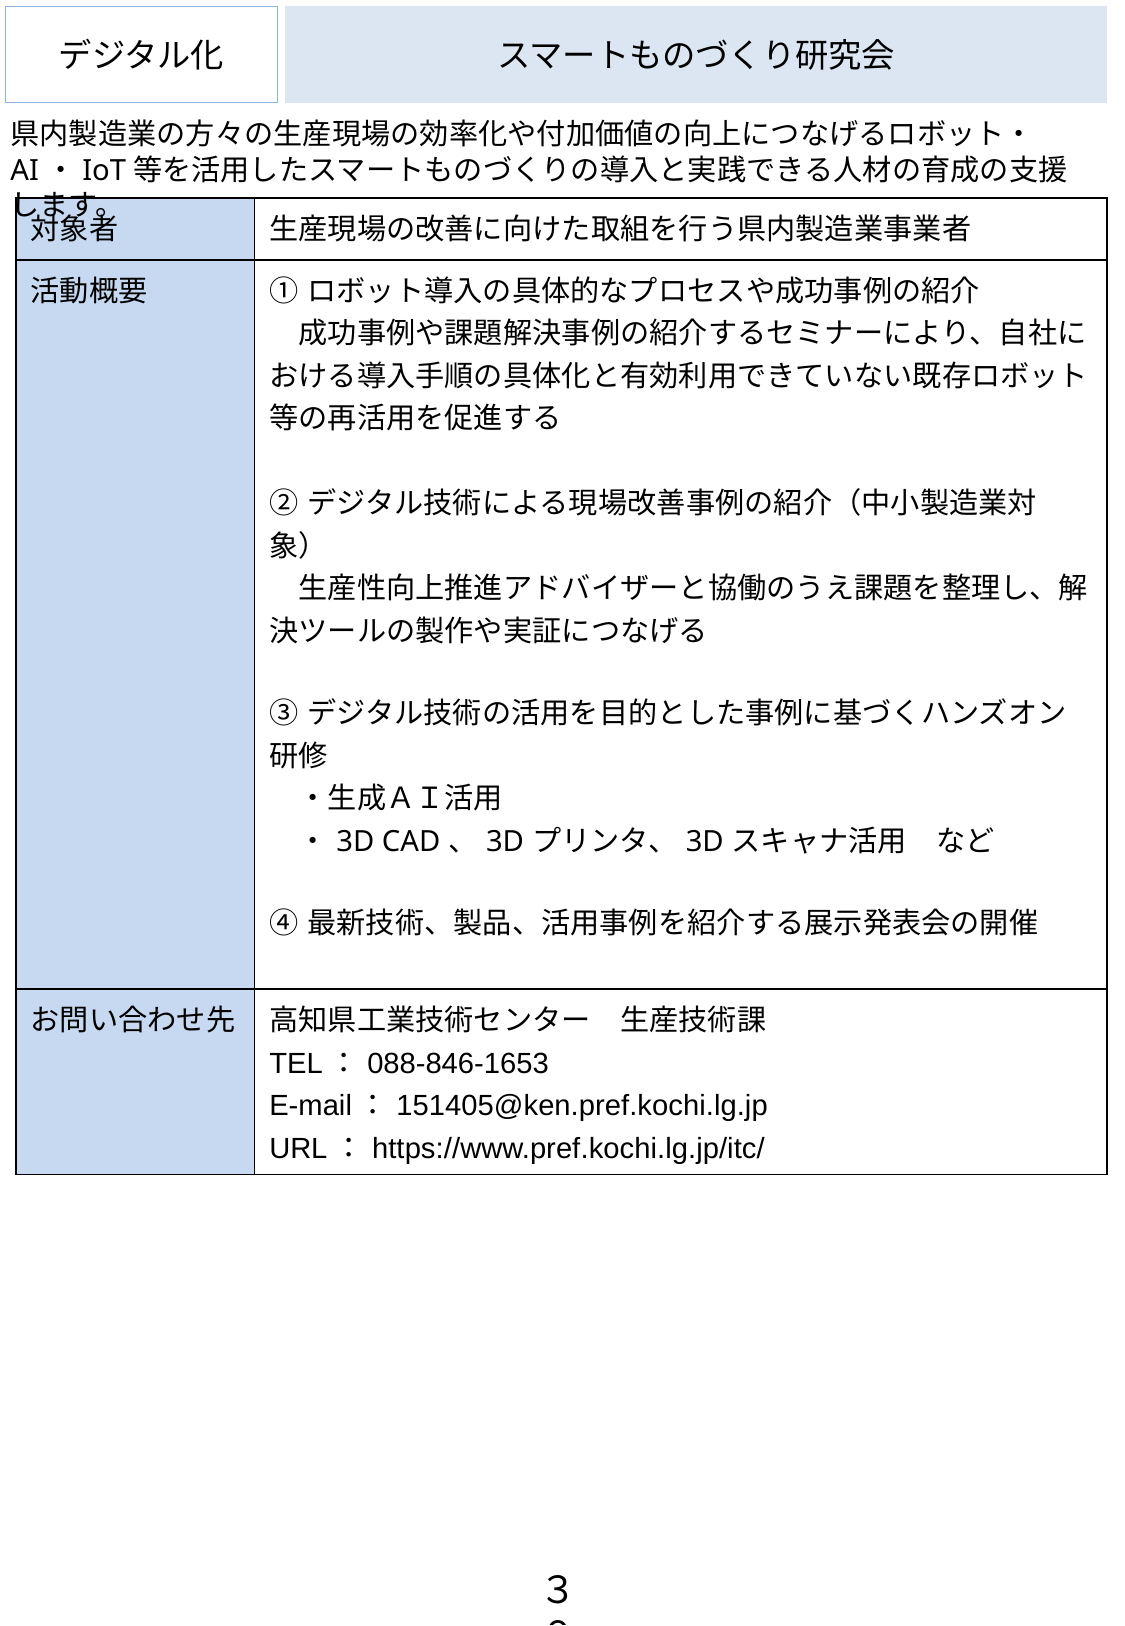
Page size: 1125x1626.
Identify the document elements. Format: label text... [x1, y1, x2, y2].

text_box ３０ [510, 1558, 606, 1625]
text_box 県内製造業の方々の生産現場の効率化や付加価値の向上につなげるロボット・AI・IoT等を活用したスマートものづくりの導入と実践できる人材の育成の支援します。 [0, 108, 1107, 229]
table_header 対象者 [17, 229, 254, 259]
table_cell 高知県工業技術センター 生産技術課 TEL：088-846-1653 E-mail：151405@ken.pref.kochi.lg.jp URL：https://www.pref.kochi.lg.jp/itc/ [255, 990, 1106, 1174]
table_cell 活動概要 [17, 261, 254, 988]
table_cell お問い合わせ先 [17, 990, 254, 1174]
title スマートものづくり研究会 [285, 6, 1107, 103]
text_box デジタル化 [5, 6, 278, 103]
table_cell ①ロボット導入の具体的なプロセスや成功事例の紹介 成功事例や課題解決事例の紹介するセミナーにより、自社における導入手順の具体化と有効利用できていない既存ロボット等の再活用を促進する ②デジタル技術による現場改善事例の紹介（中小製造業対象） 生産性向上推進アドバイザーと協働のうえ課題を整理し、解決ツールの製作や実証につなげる ③デジタル技術の活用を目的とした事例に基づくハンズオン研修 ・生成ＡＩ活用 ・3D CAD、3Dプリンタ、3Dスキャナ活用 など ④最新技術、製品、活用事例を紹介する展示発表会の開催 [255, 261, 1106, 988]
table_header 生産現場の改善に向けた取組を行う県内製造業事業者 [255, 229, 1106, 259]
